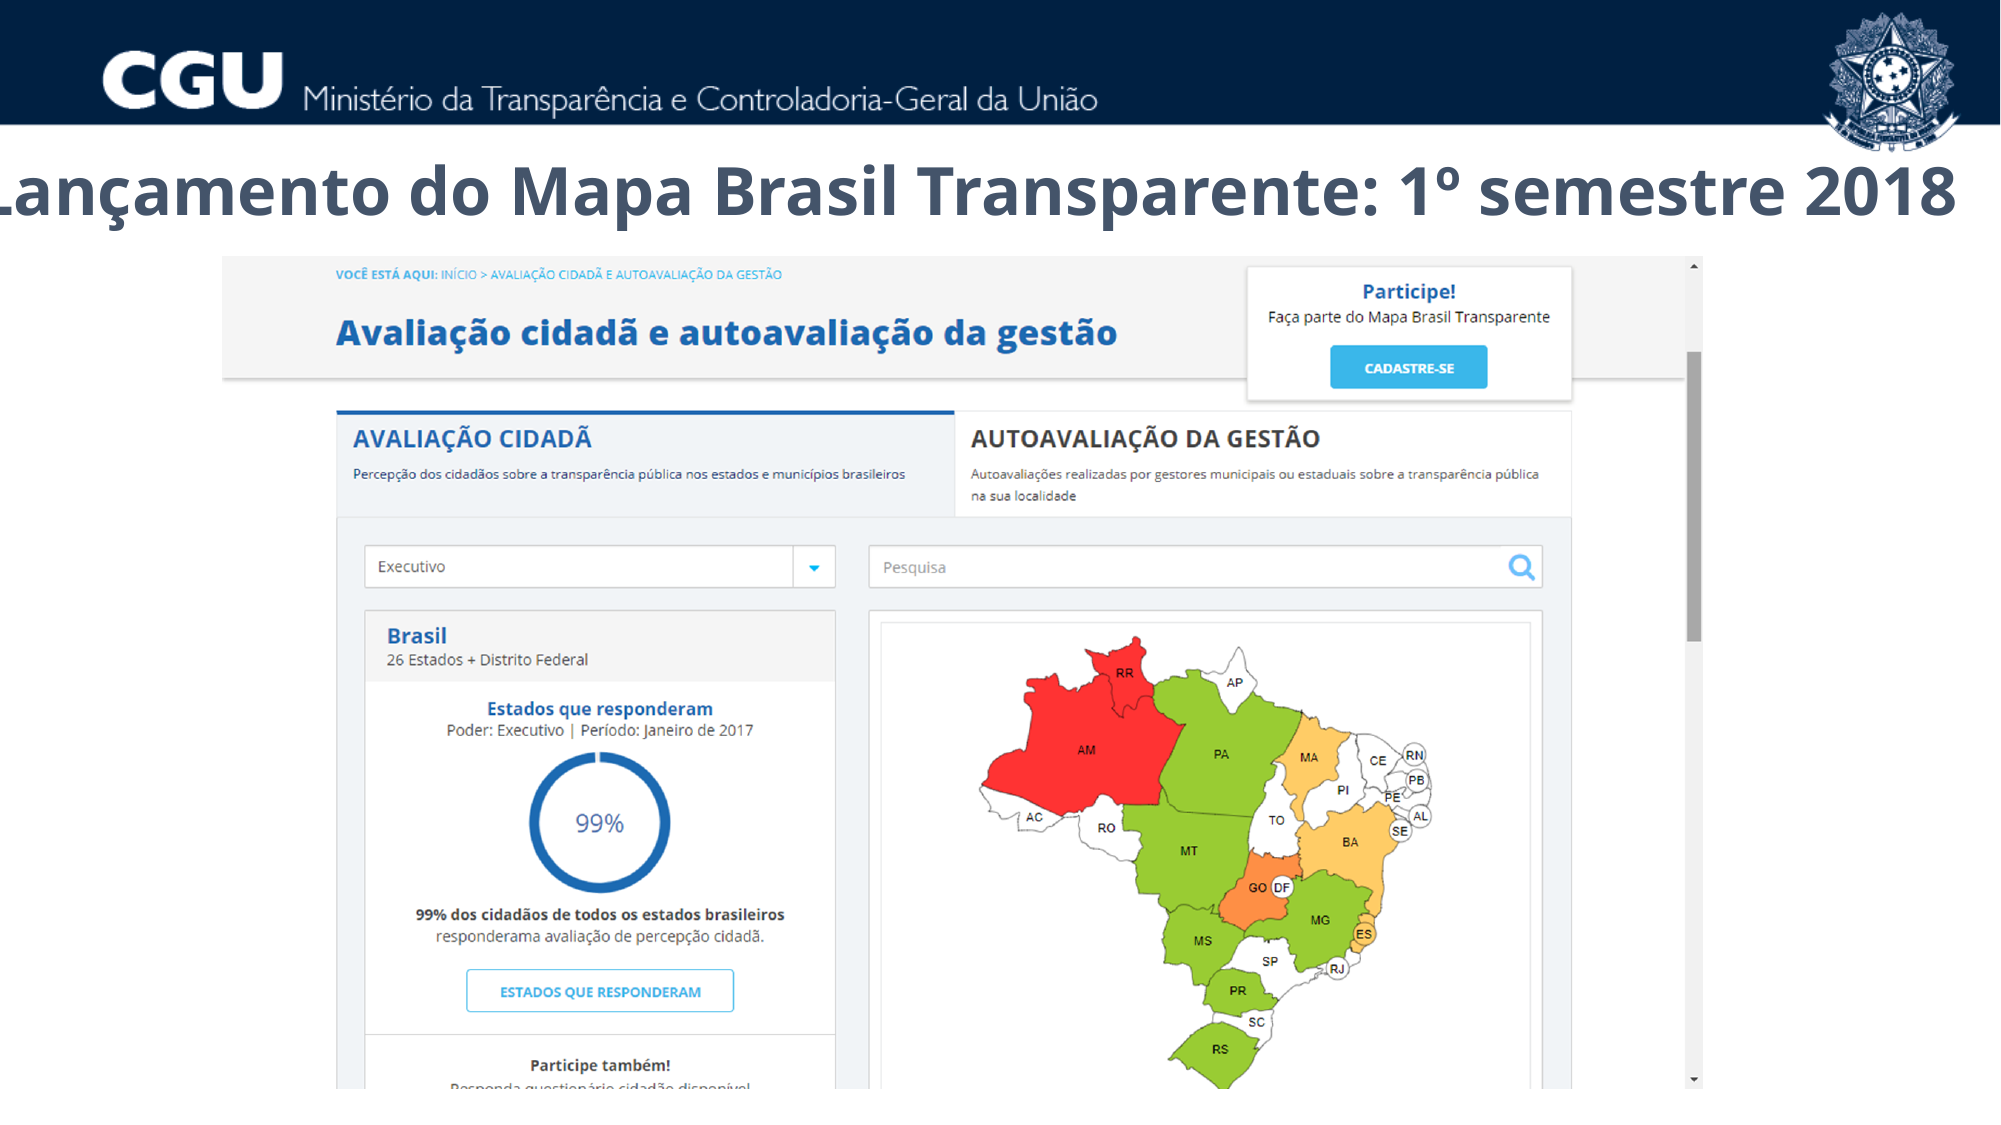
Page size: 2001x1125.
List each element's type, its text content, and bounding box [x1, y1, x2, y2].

text_box Lançamento do Mapa Brasil Transparente: 1º semestre 2018 [0, 141, 1974, 237]
picture [0, 0, 2001, 1125]
